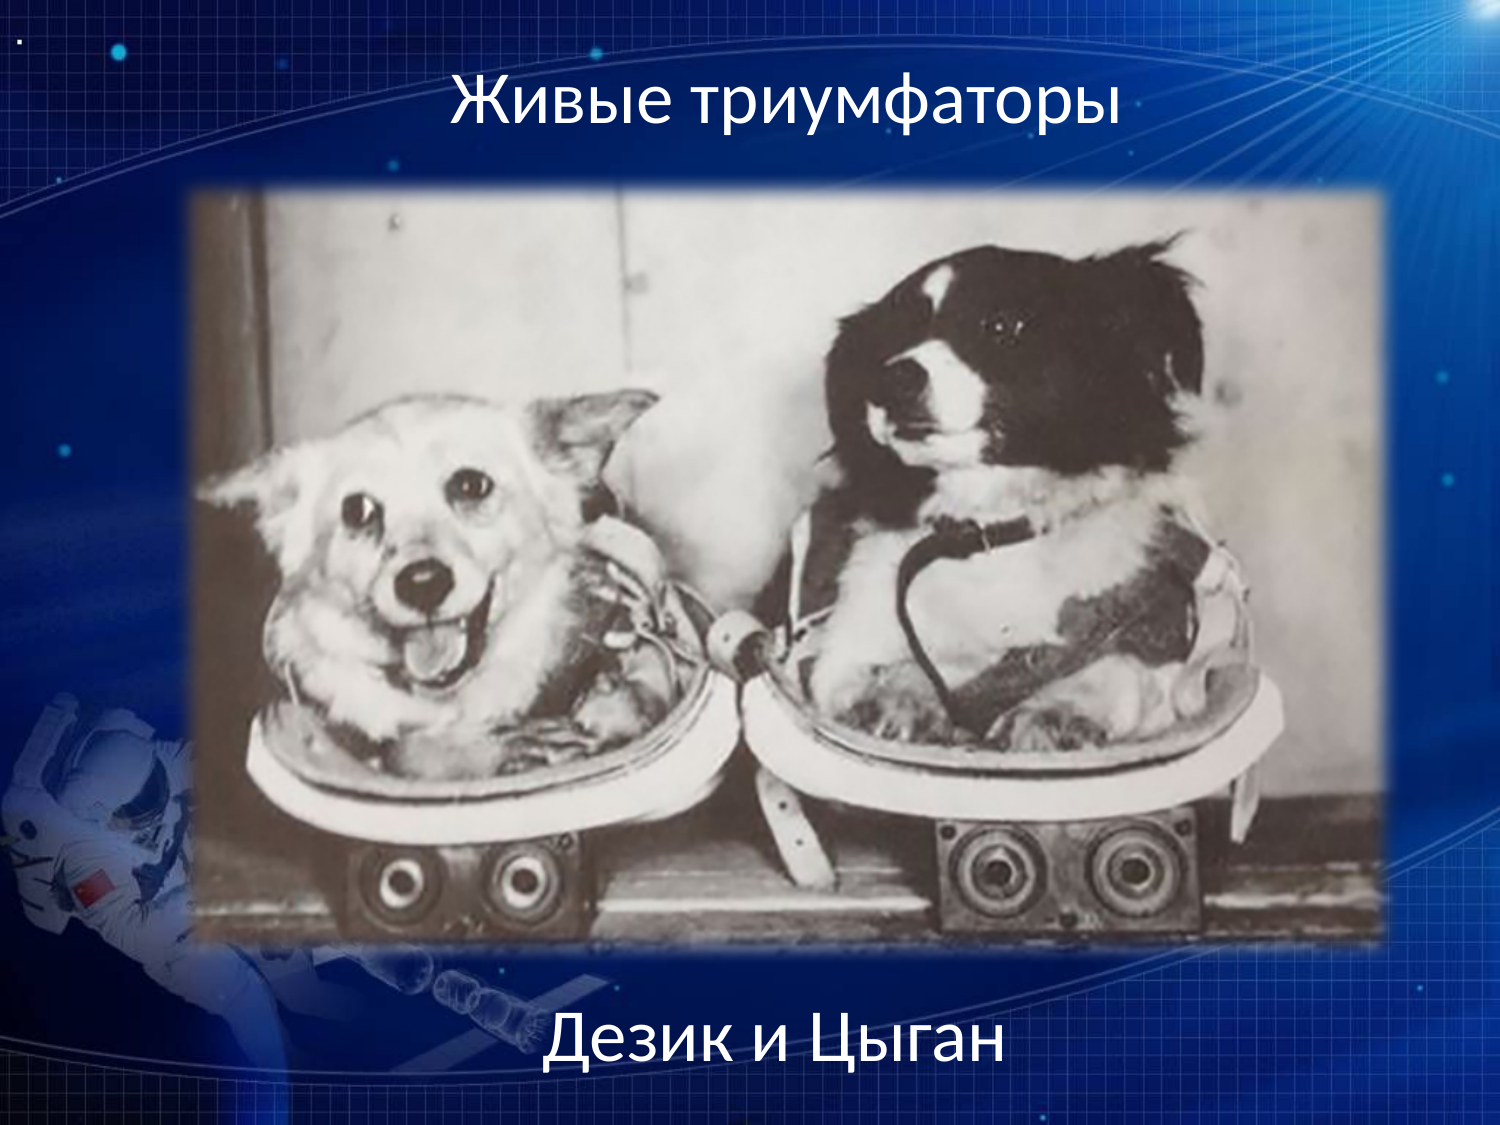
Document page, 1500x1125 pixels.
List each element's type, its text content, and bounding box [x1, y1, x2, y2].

text_box Живые триумфаторы [112, 0, 1463, 188]
title Дезик и Цыган [100, 937, 1451, 1125]
picture [0, 0, 1500, 1125]
